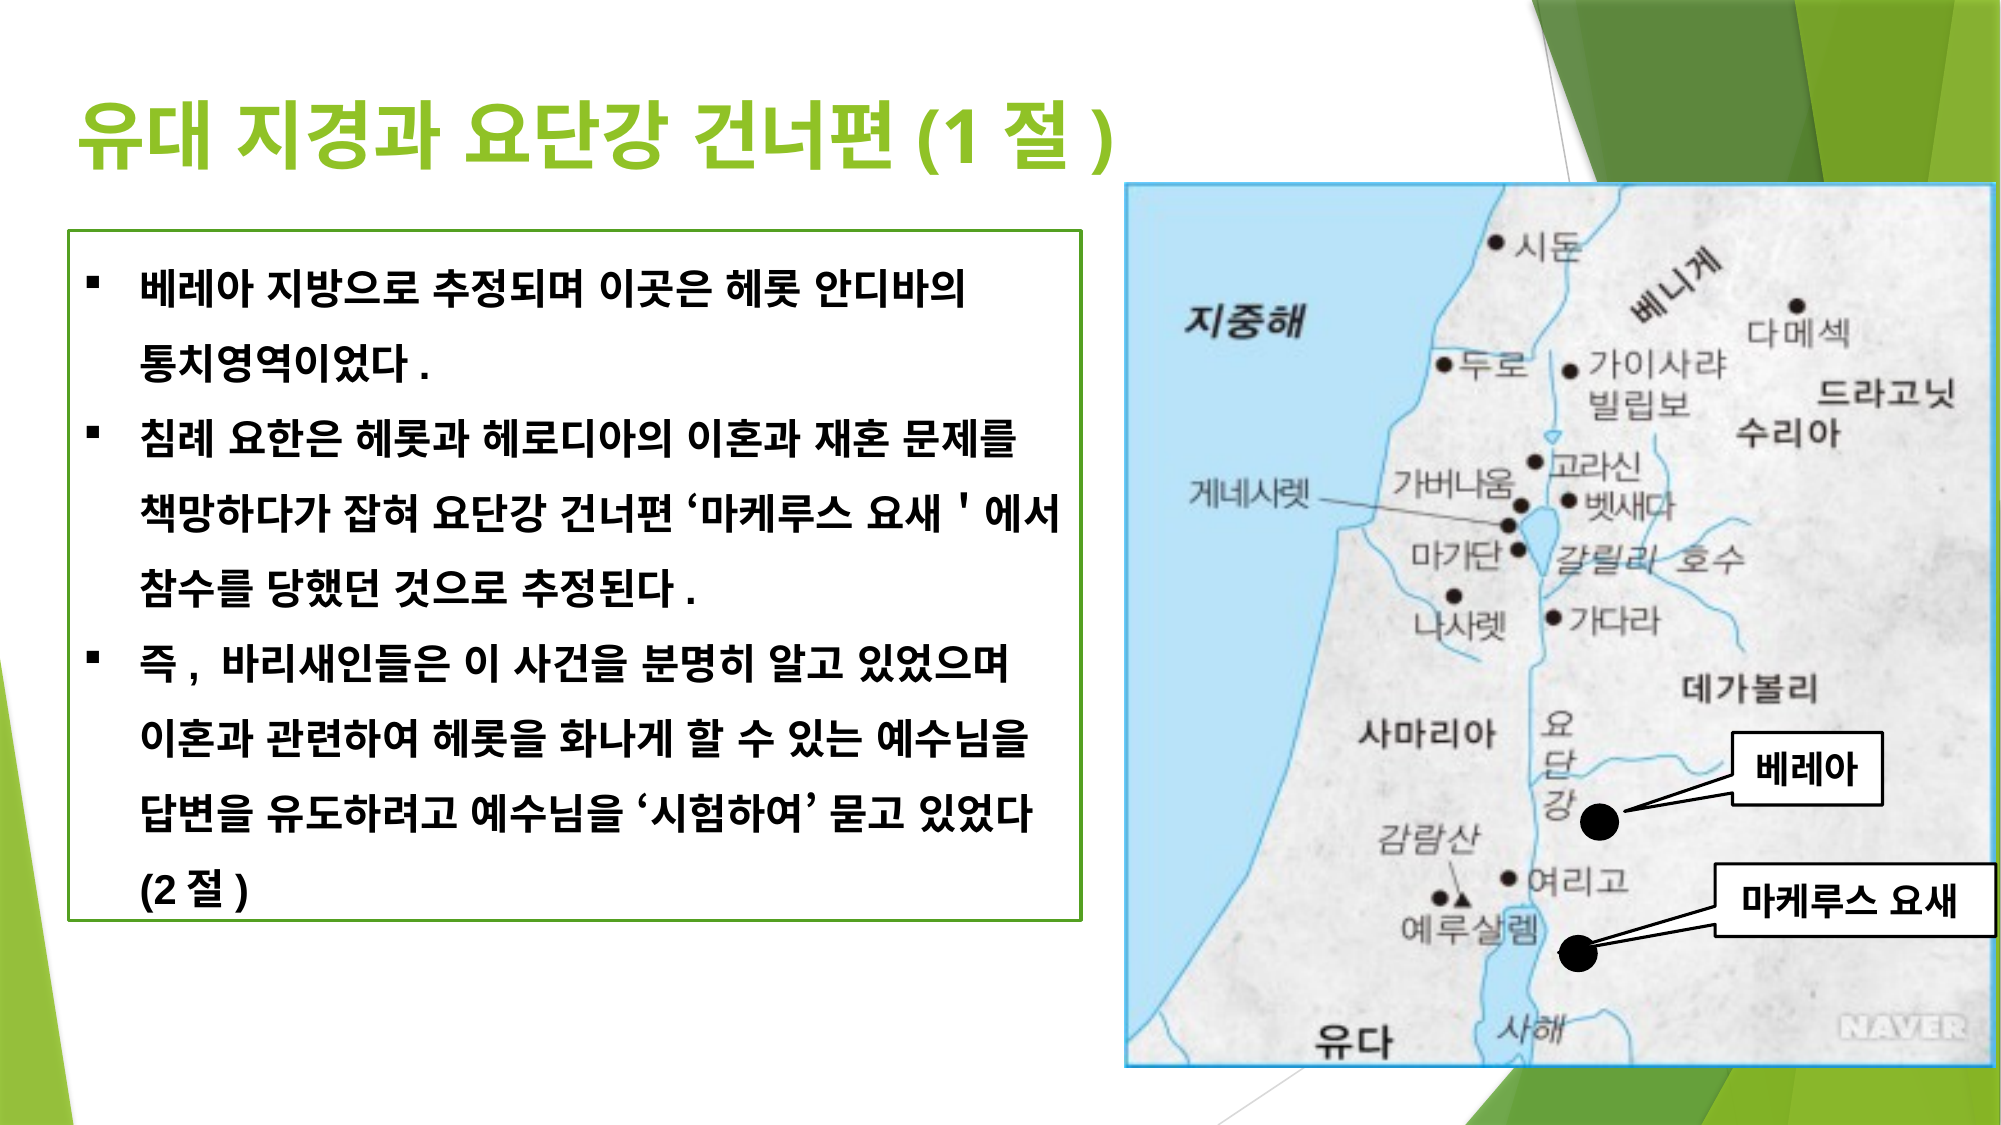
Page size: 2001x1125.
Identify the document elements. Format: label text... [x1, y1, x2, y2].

text_box 베레아 지방으로 추정되며 이곳은 헤롯 안디바의 통치영역이었다. 침례 요한은 헤롯과 헤로디아의 이혼과 재혼 문제를 책망하다가 잡혀 요단강 건너편 ‘마케루스 요새＇에서 참수를 당했던 것으로 추정된다. 즉, 바리새인들은 이 사건을 분명히 알고 있었으며 이혼과 관련하여 헤롯을 화나게 할 수 있는 예수님을 답변을 유도하려고 예수님을 ‘시험하여’ 묻고 있었다(2절) [67, 229, 1083, 922]
title 유대 지경과 요단강 건너편(1절) [18, 72, 1733, 234]
picture [1124, 182, 1997, 1069]
